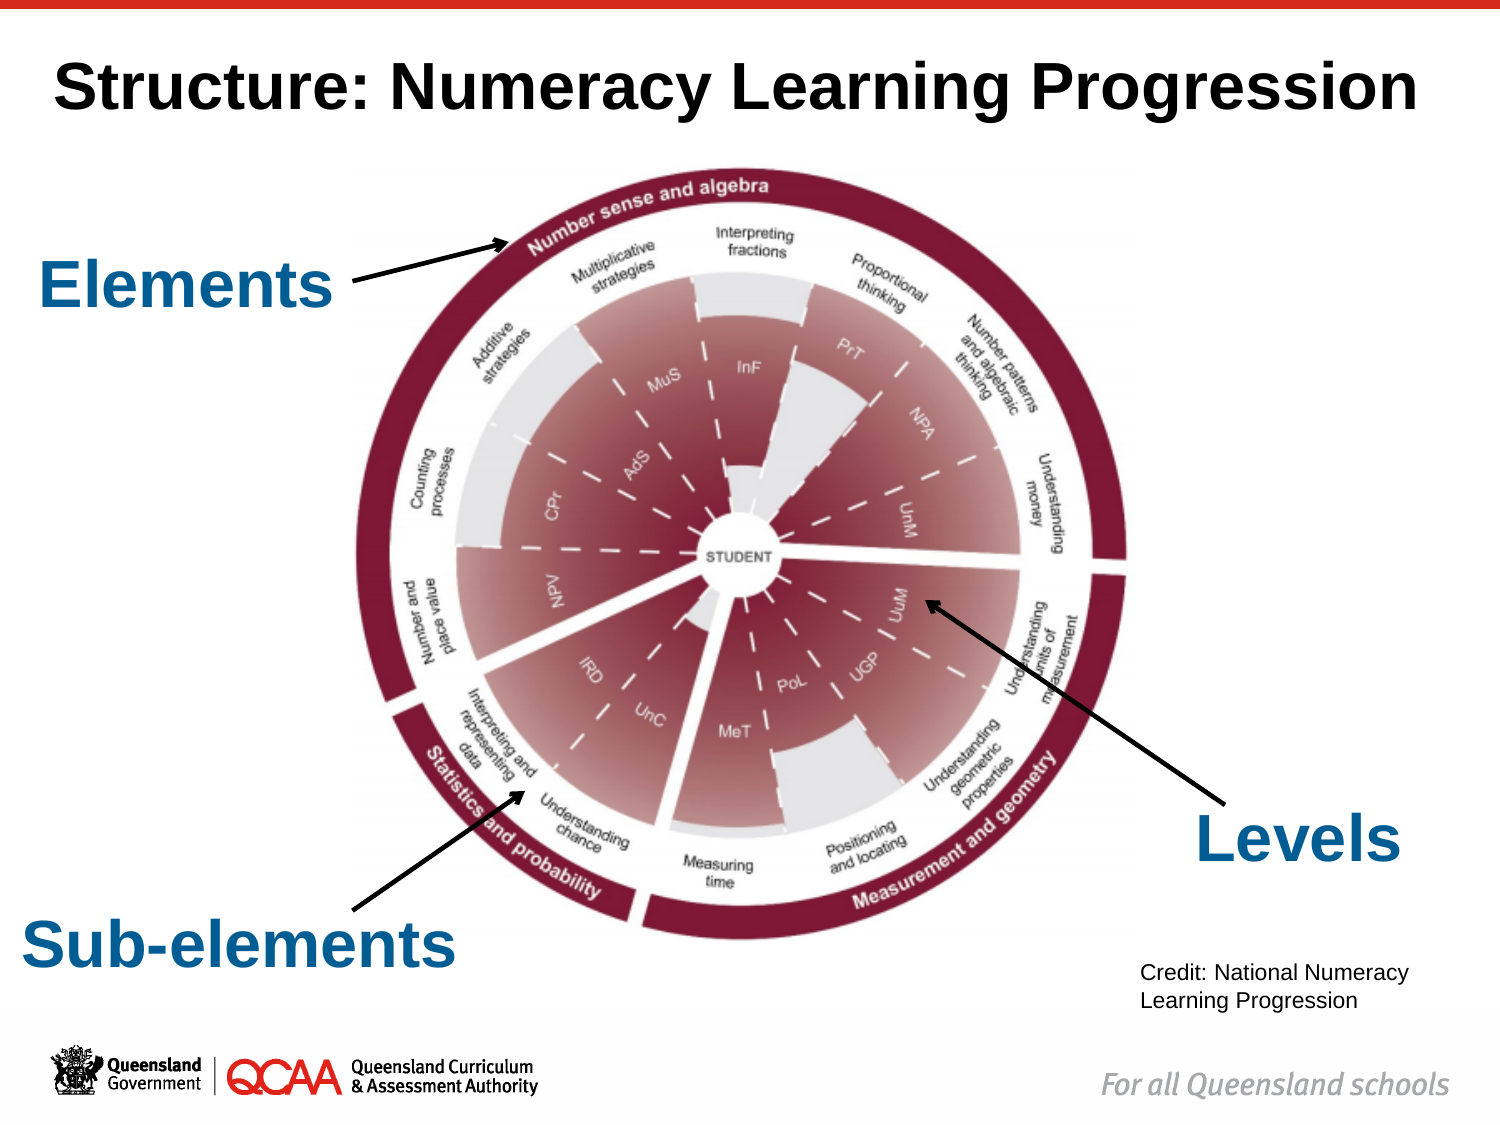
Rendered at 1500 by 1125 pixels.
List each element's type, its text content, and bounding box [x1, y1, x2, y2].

title Structure: Numeracy Learning Progression [53, 42, 1447, 115]
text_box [924, 599, 1226, 806]
text_box Credit: National Numeracy Learning Progression [1125, 950, 1481, 1021]
picture [352, 149, 1158, 961]
text_box Sub-elements [5, 897, 479, 985]
text_box Elements [23, 237, 347, 325]
picture [0, 1004, 1500, 1125]
text_box Levels [1180, 791, 1449, 879]
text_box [352, 790, 526, 911]
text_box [352, 241, 510, 282]
